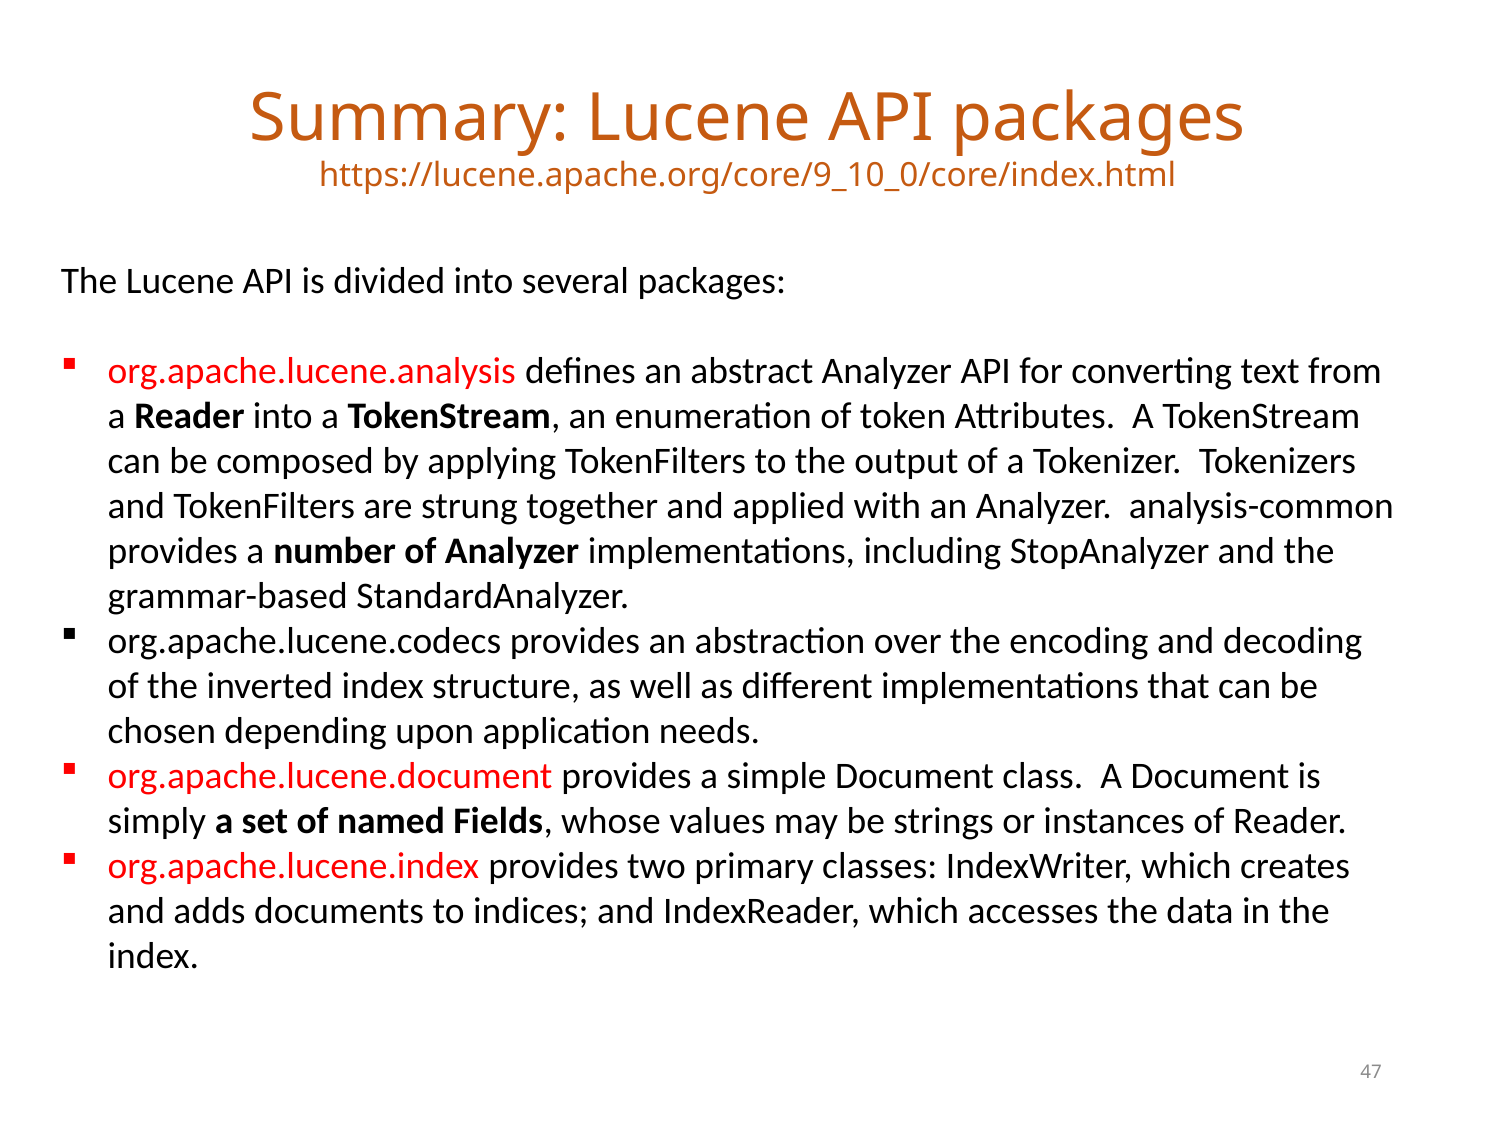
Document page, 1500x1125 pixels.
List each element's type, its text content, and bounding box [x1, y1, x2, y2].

slide_number 47 [1059, 1042, 1397, 1103]
text_box The Lucene API is divided into several packages: org.apache.lucene.analysis defines an abstract Analyzer API for converting text from a Reader into a TokenStream, an enumeration of token Attributes. A TokenStream can be composed by applying TokenFilters to the output of a Tokenizer. Tokenizers and TokenFilters are strung together and applied with an Analyzer. analysis-common provides a number of Analyzer implementations, including StopAnalyzer and the grammar-based StandardAnalyzer. org.apache.lucene.codecs provides an abstraction over the encoding and decoding of the inverted index structure, as well as different implementations that can be chosen depending upon application needs. org.apache.lucene.document provides a simple Document class. A Document is simply a set of named Fields, whose values may be strings or instances of Reader. org.apache.lucene.index provides two primary classes: IndexWriter, which creates and adds documents to indices; and IndexReader, which accesses the data in the index. [46, 248, 1417, 983]
text_box Summary: Lucene API packages https://lucene.apache.org/core/9_10_0/core/index.html [74, 66, 1422, 201]
